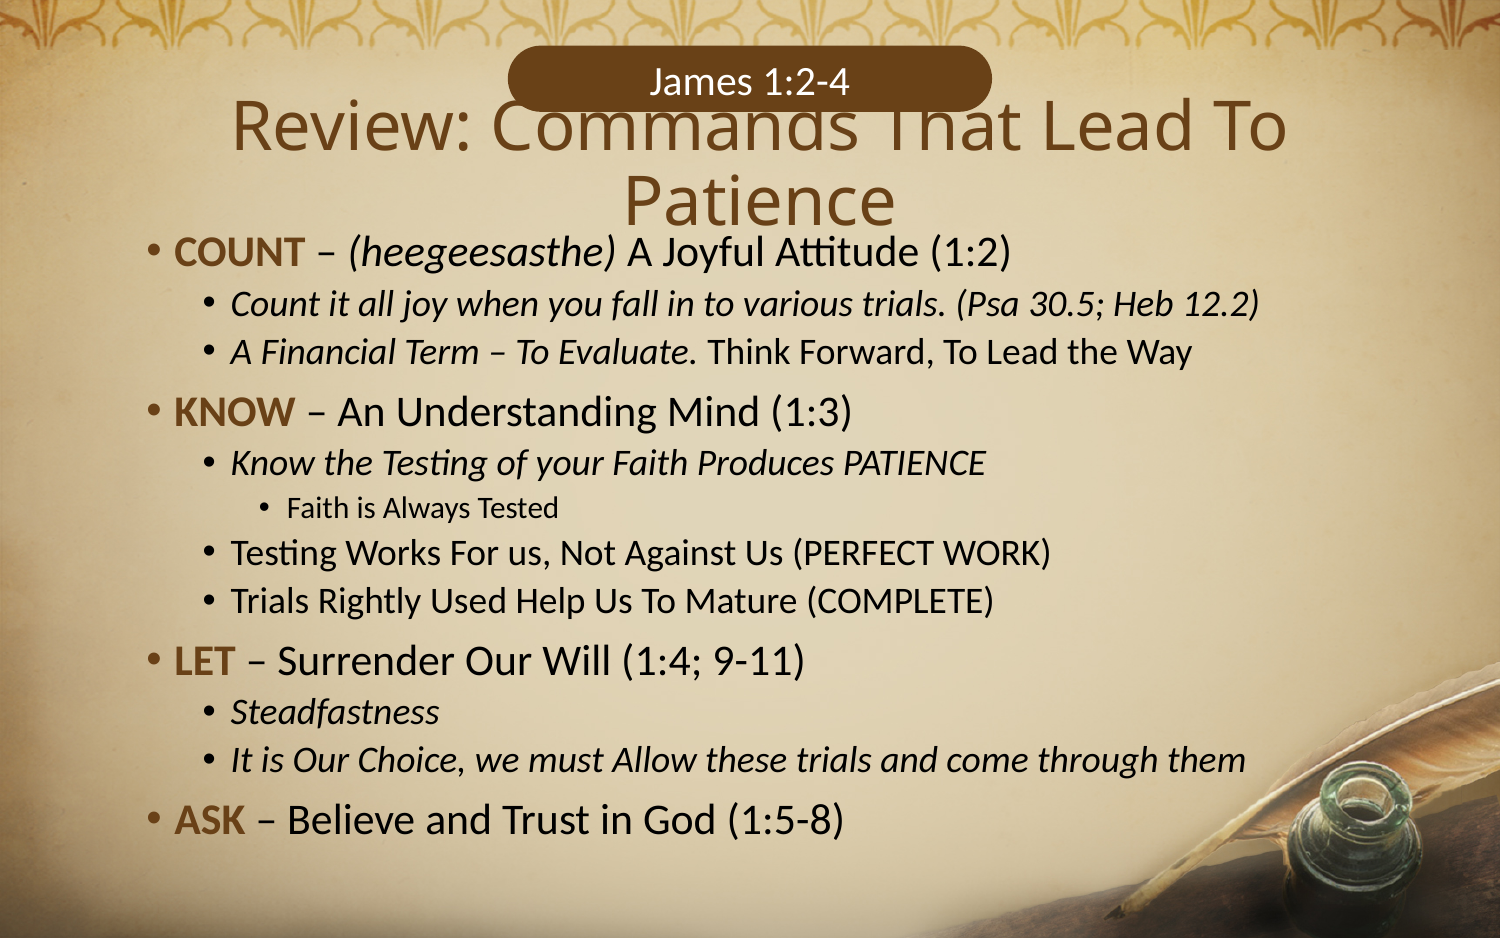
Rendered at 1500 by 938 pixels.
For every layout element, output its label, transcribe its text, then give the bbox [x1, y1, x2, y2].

title Review: Commands That Lead To Patience [75, 75, 1445, 257]
list COUNT – (heegeesasthe) A Joyful Attitude (1:2) Count it all joy when you fall in to various trials. (Psa 30.5; Heb 12.2) A Financial Term – To Evaluate. Think Forward, To Lead the Way KNOW – An Understanding Mind (1:3) Know the Testing of your Faith Produces PATIENCE Faith is Always Tested Testing Works For us, Not Against Us (PERFECT WORK) Trials Rightly Used Help Us To Mature (COMPLETE) LET – Surrender Our Will (1:4; 9-11) Steadfastness It is Our Choice, we must Allow these trials and come through them ASK – Believe and Trust in God (1:5-8) [131, 221, 1445, 863]
picture [0, 0, 1500, 938]
text_box James 1:2-4 [506, 44, 994, 113]
